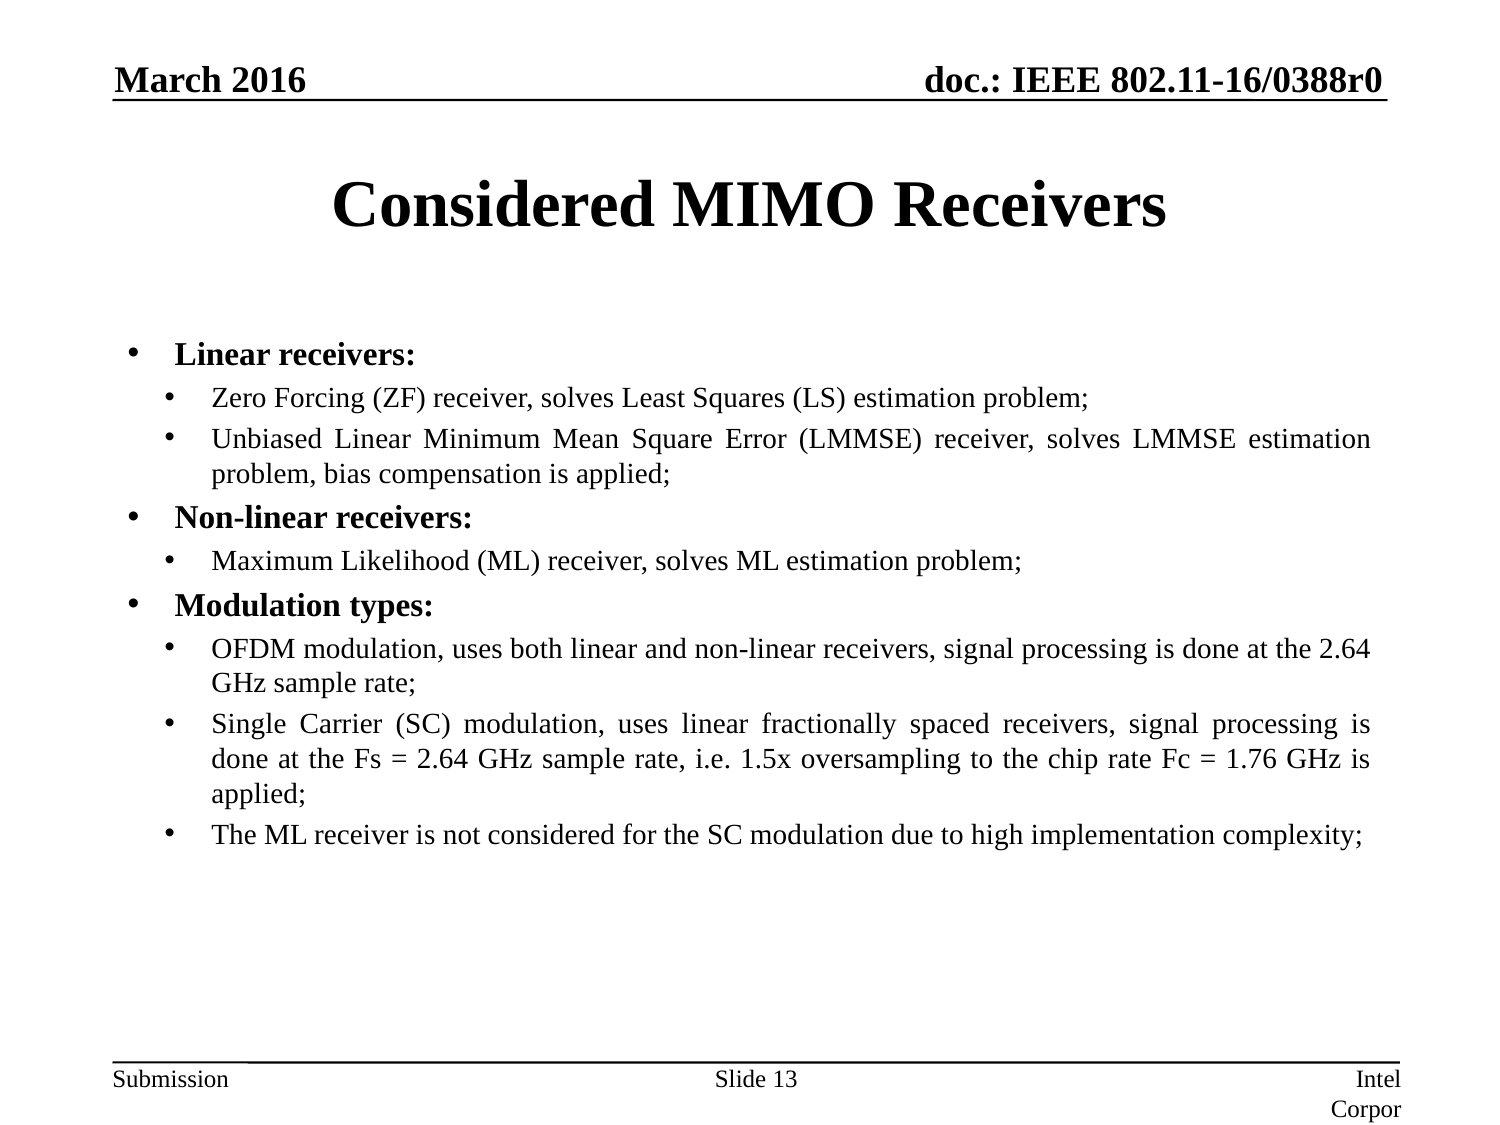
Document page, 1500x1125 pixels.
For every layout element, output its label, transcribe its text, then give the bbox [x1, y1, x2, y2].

footer Intel Corporation [1325, 1062, 1402, 1093]
slide_number Slide 13 [712, 1062, 800, 1093]
list Linear receivers: Zero Forcing (ZF) receiver, solves Least Squares (LS) estimation problem; Unbiased Linear Minimum Mean Square Error (LMMSE) receiver, solves LMMSE estimation problem, bias compensation is applied; Non-linear receivers: Maximum Likelihood (ML) receiver, solves ML estimation problem; Modulation types: OFDM modulation, uses both linear and non-linear receivers, signal processing is done at the 2.64 GHz sample rate; Single Carrier (SC) modulation, uses linear fractionally spaced receivers, signal processing is done at the Fs = 2.64 GHz sample rate, i.e. 1.5x oversampling to the chip rate Fc = 1.76 GHz is applied; The ML receiver is not considered for the SC modulation due to high implementation complexity; [112, 324, 1388, 1000]
title Considered MIMO Receivers [112, 112, 1388, 288]
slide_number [114, 54, 316, 100]
